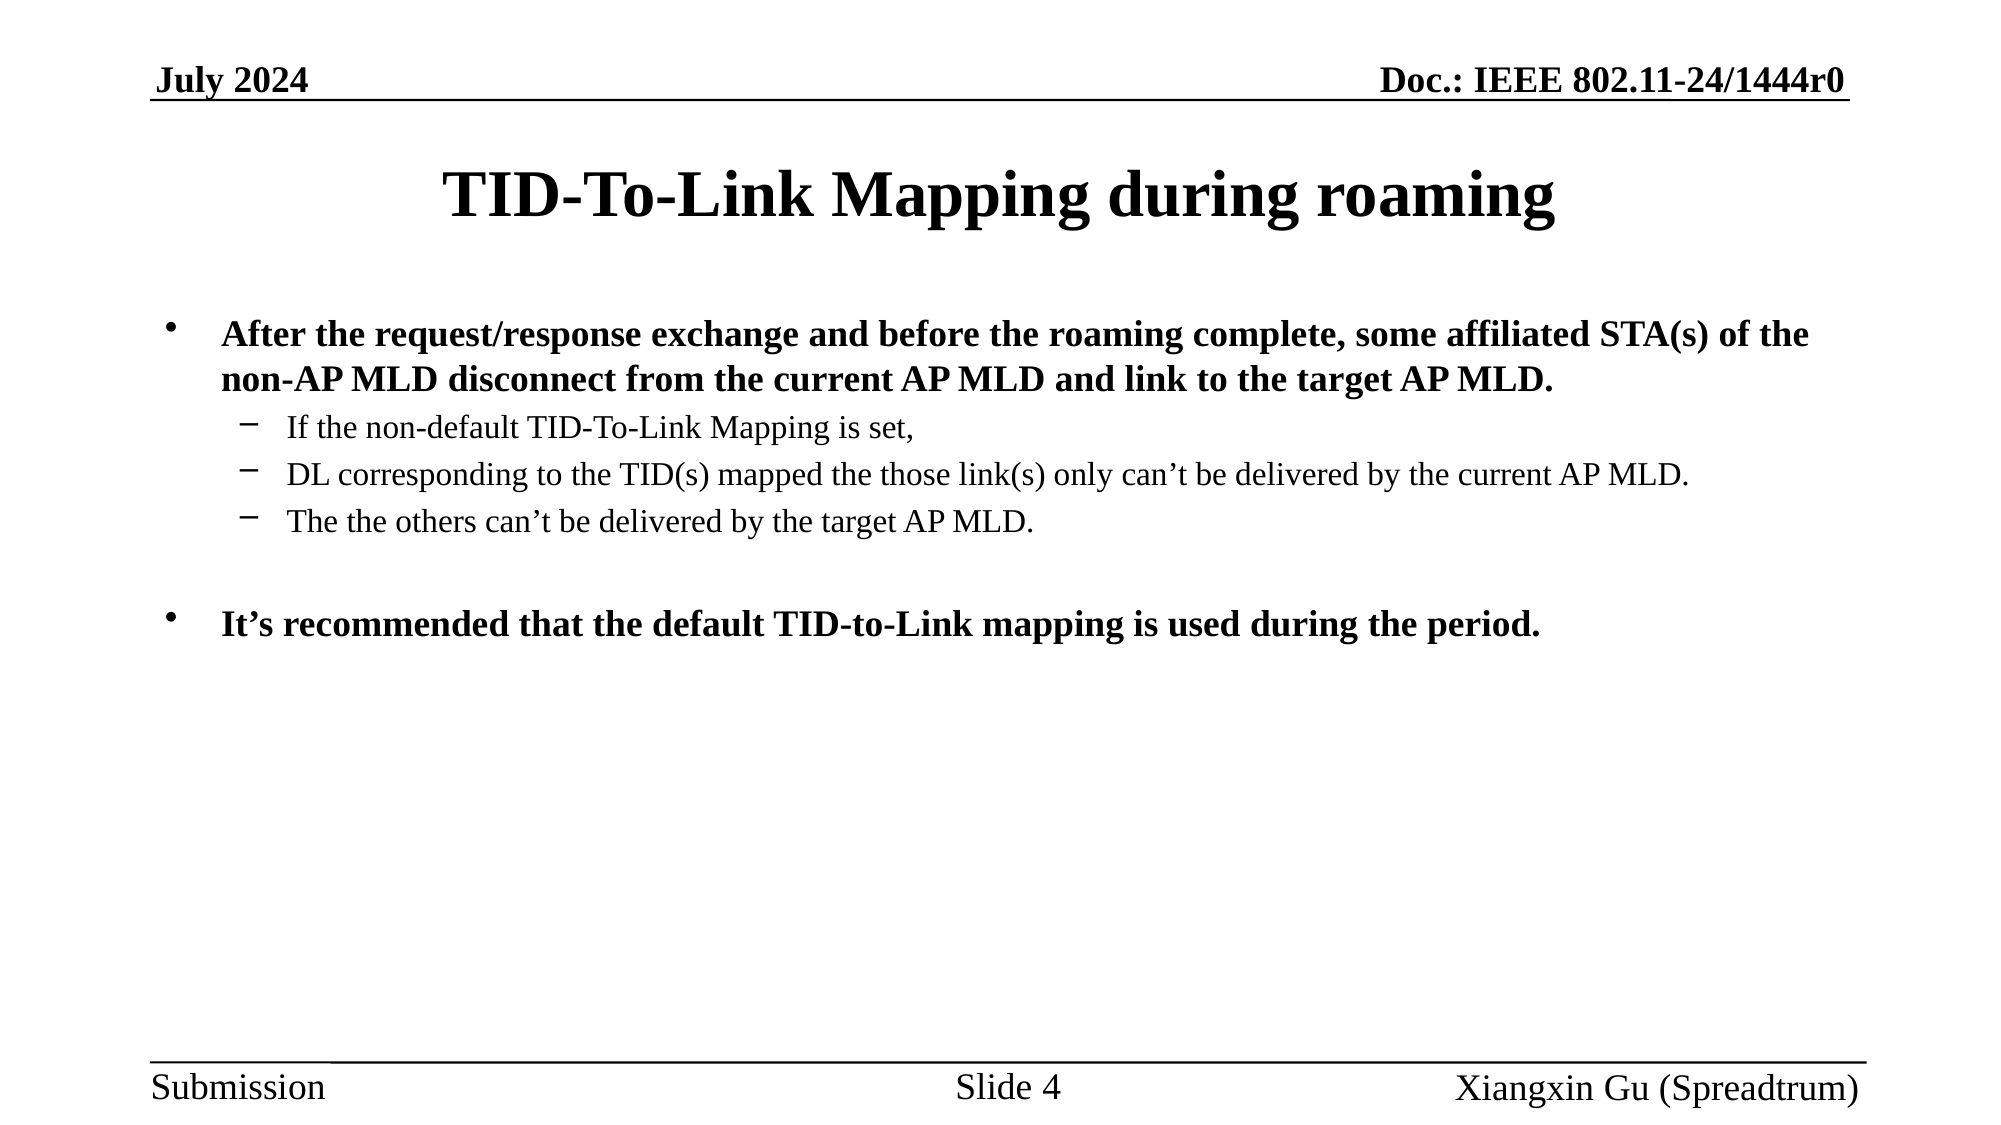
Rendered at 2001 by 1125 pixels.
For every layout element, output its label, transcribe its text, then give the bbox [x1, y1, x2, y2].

title TID-To-Link Mapping during roaming [149, 121, 1851, 259]
text_box After the request/response exchange and before the roaming complete, some affiliated STA(s) of the non-AP MLD disconnect from the current AP MLD and link to the target AP MLD. If the non-default TID-To-Link Mapping is set, DL corresponding to the TID(s) mapped the those link(s) only can’t be delivered by the current AP MLD. The the others can’t be delivered by the target AP MLD. It’s recommended that the default TID-to-Link mapping is used during the period. [150, 301, 1850, 651]
footer Xiangxin Gu (Spreadtrum) [1451, 1062, 1860, 1109]
slide_number Slide 4 [942, 1061, 1075, 1108]
